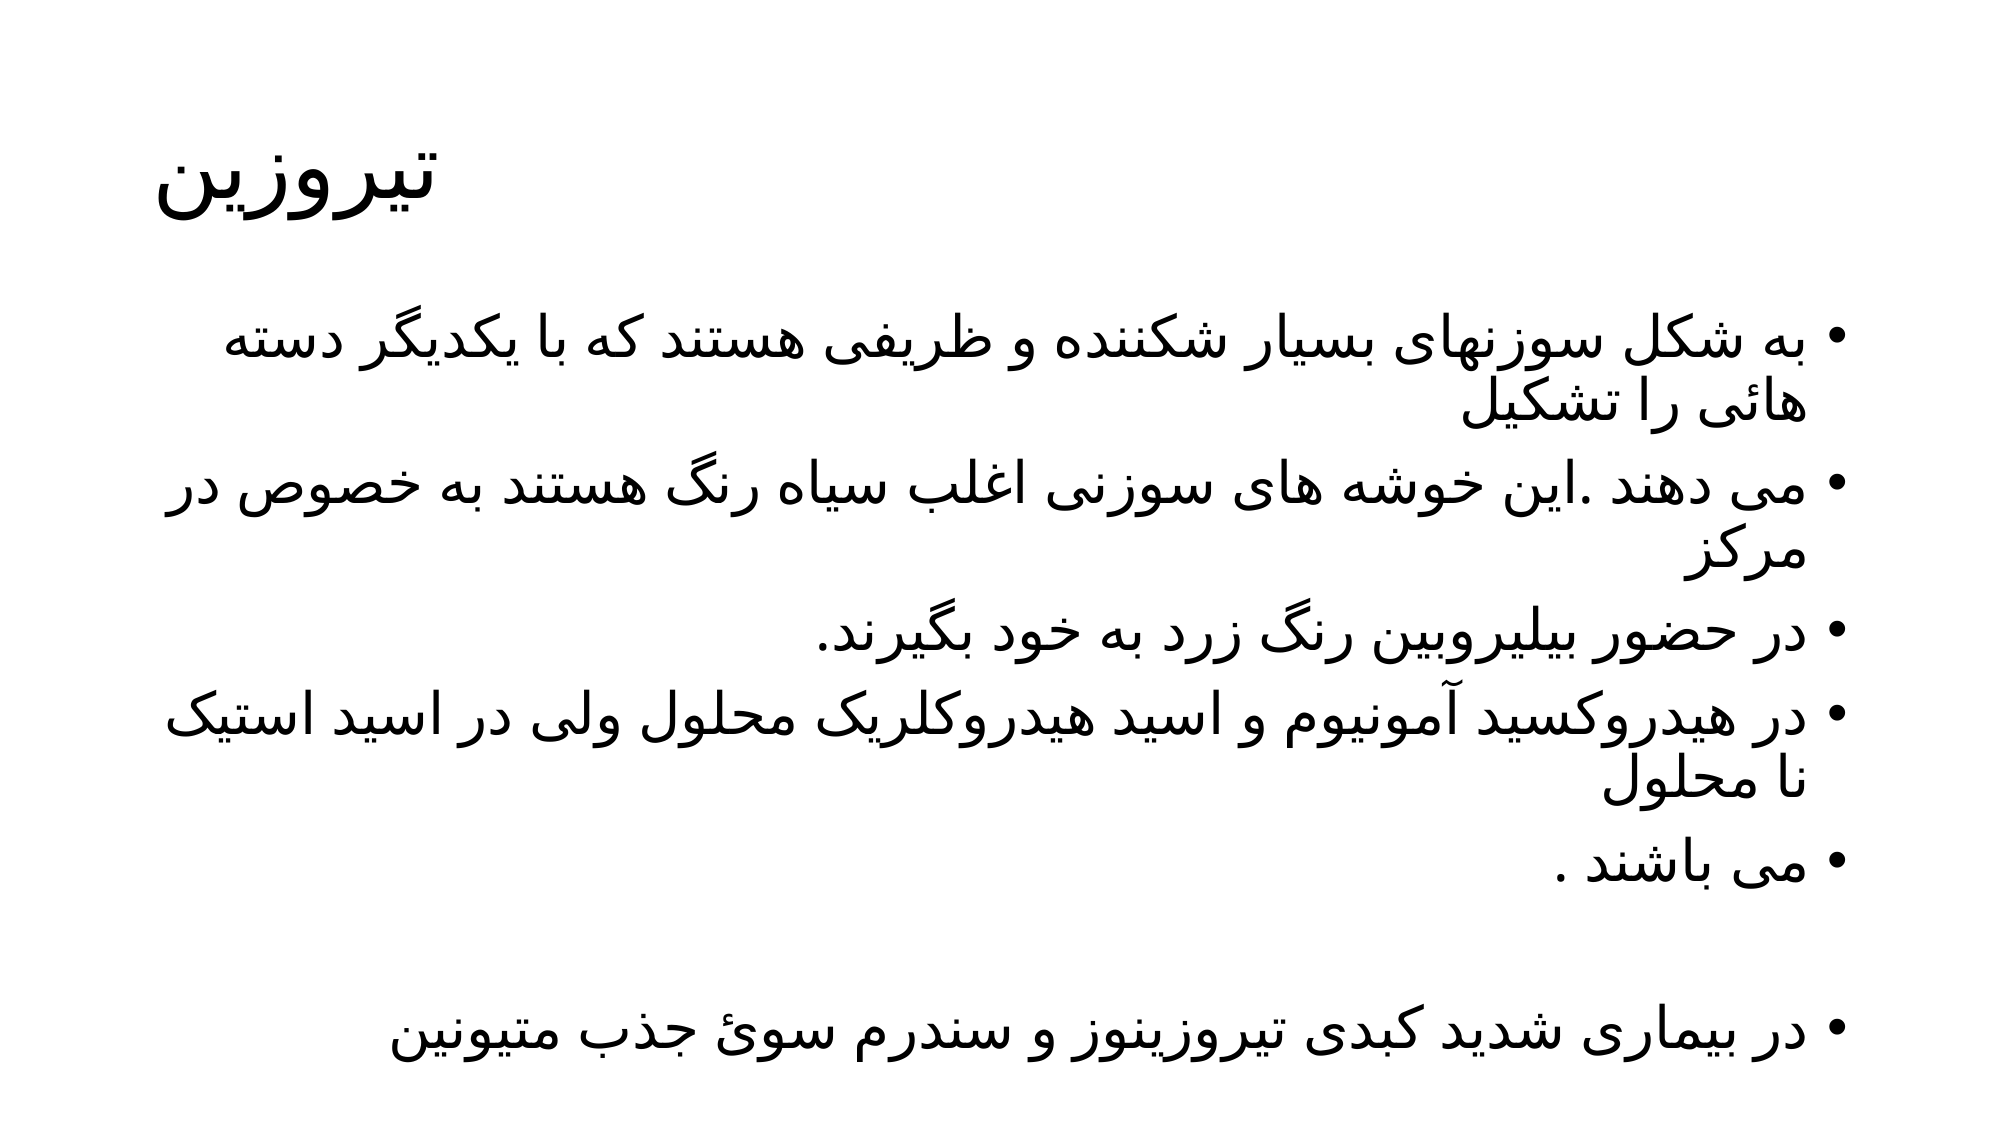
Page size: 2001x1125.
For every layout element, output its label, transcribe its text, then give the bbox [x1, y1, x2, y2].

list به شکل سوزنهای بسیار شکننده و ظریفی هستند که با یکدیگر دسته هائی را تشکیل می دهند .این خوشه های سوزنی اغلب سیاه رنگ هستند به خصوص در مرکز در حضور بیلیروبین رنگ زرد به خود بگیرند. در هیدروکسید آمونیوم و اسید هیدروکلریک محلول ولی در اسید استیک نا محلول می باشند . در بیماری شدید کبدی تیروزینوز و سندرم سوئ جذب متیونین [137, 299, 1863, 1014]
title تیروزین [137, 59, 1863, 278]
